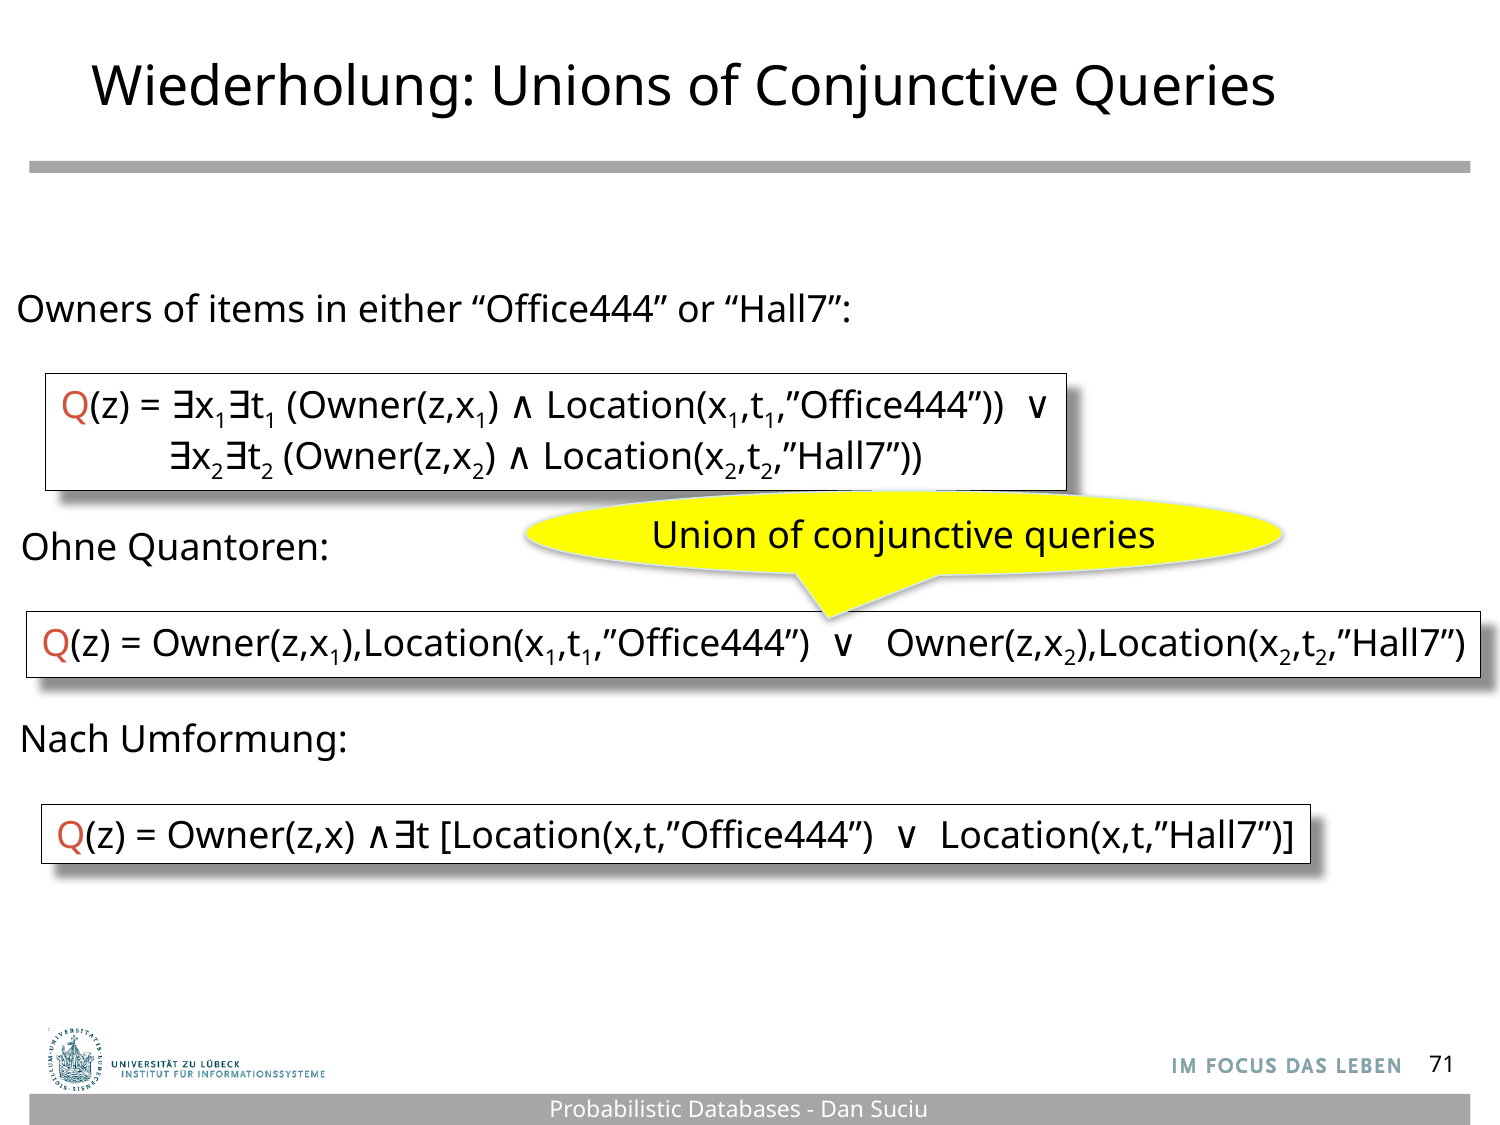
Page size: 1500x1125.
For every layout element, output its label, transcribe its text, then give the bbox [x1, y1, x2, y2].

text_box Q(z) = Owner(z,x) ∧∃t [Location(x,t,”Office444”) ∨ Location(x,t,”Hall7”)] [41, 804, 1311, 864]
slide_number 71 [1305, 1050, 1471, 1083]
title Wiederholung: Unions of Conjunctive Queries [76, 42, 1427, 126]
text_box Ohne Quantoren: [5, 515, 345, 576]
picture [1173, 1058, 1305, 1073]
text_box Q(z) = Owner(z,x1),Location(x1,t1,”Office444”) ∨ Owner(z,x2),Location(x2,t2,”Hall7”) [26, 611, 1481, 678]
text_box Nach Umformung: [4, 707, 363, 768]
footer Probabilistic Databases - Dan Suciu [523, 1086, 955, 1123]
text_box Q(z) = ∃x1∃t1 (Owner(z,x1) ∧ Location(x1,t1,”Office444”)) ∨ ∃x2∃t2 (Owner(z,x2) ∧ Location(x2,t2,”Hall7”)) [45, 373, 1067, 491]
text_box Owners of items in either “Office444” or “Hall7”: [1, 277, 868, 338]
text_box Union of conjunctive queries [524, 490, 1283, 620]
